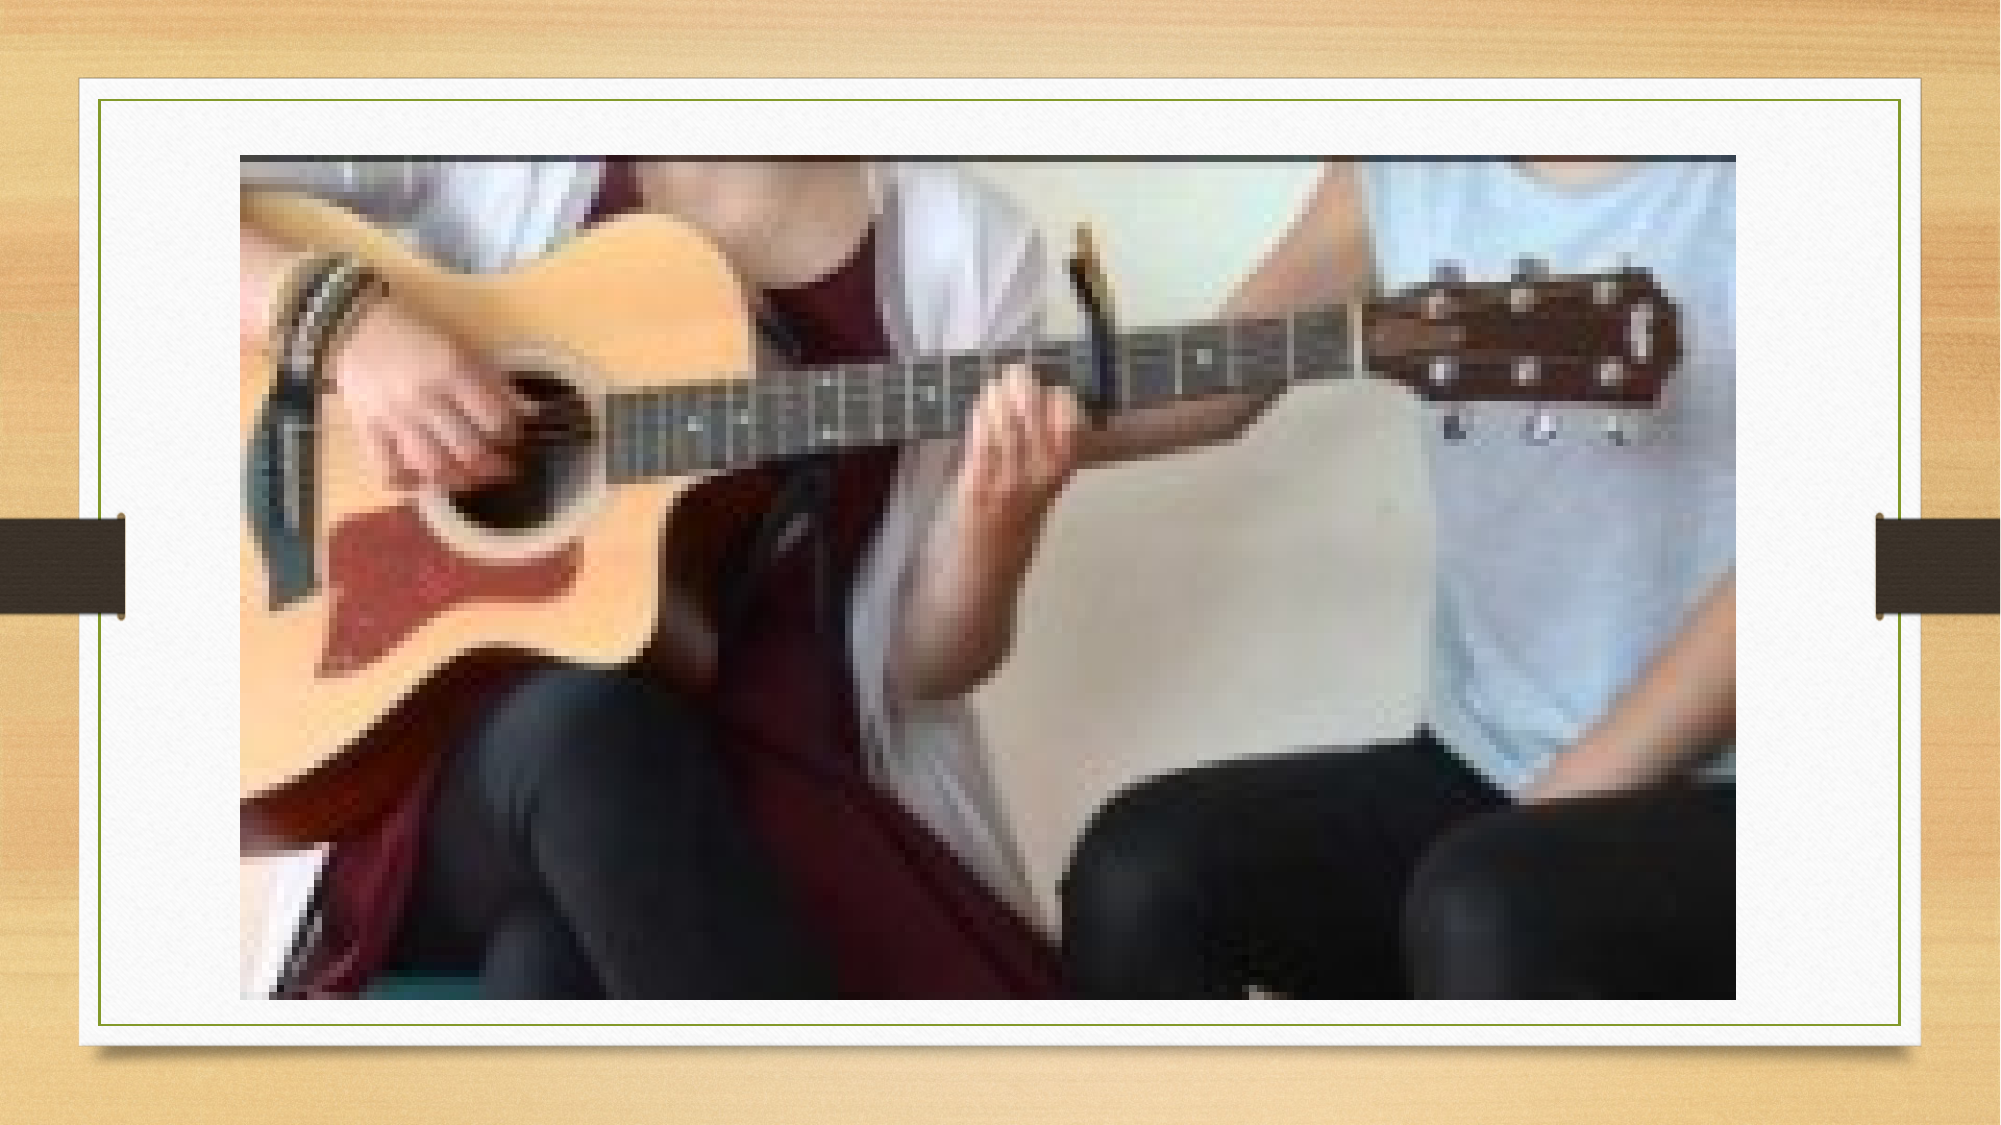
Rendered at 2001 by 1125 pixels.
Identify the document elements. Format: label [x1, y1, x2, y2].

text_box [239, 154, 1737, 1001]
picture [0, 0, 2001, 1125]
